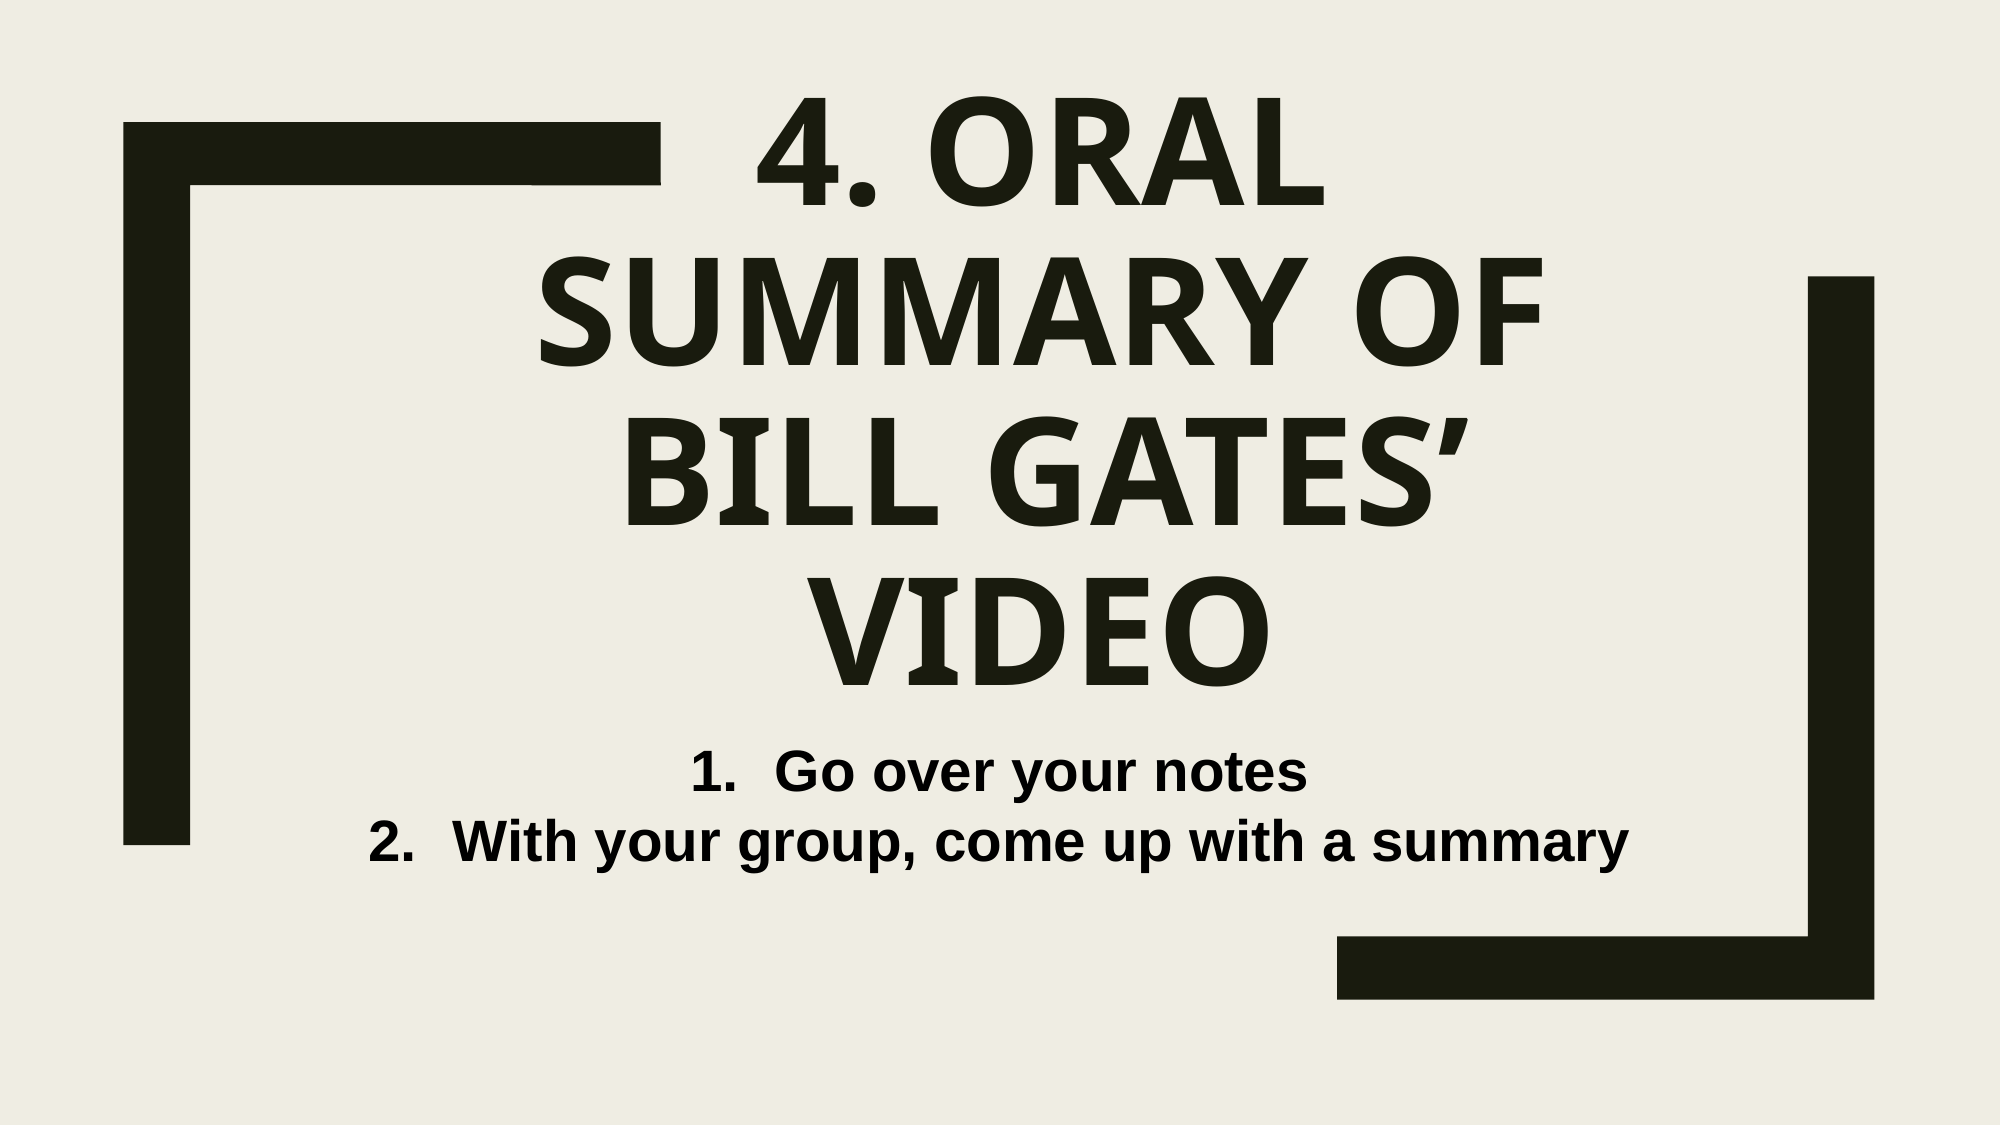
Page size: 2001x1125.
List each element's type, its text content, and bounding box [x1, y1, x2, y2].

text_box Go over your notes With your group, come up with a summary [245, 725, 1755, 881]
title 4. ORAL SUMMARY of bill gates’ video [356, 212, 1729, 725]
